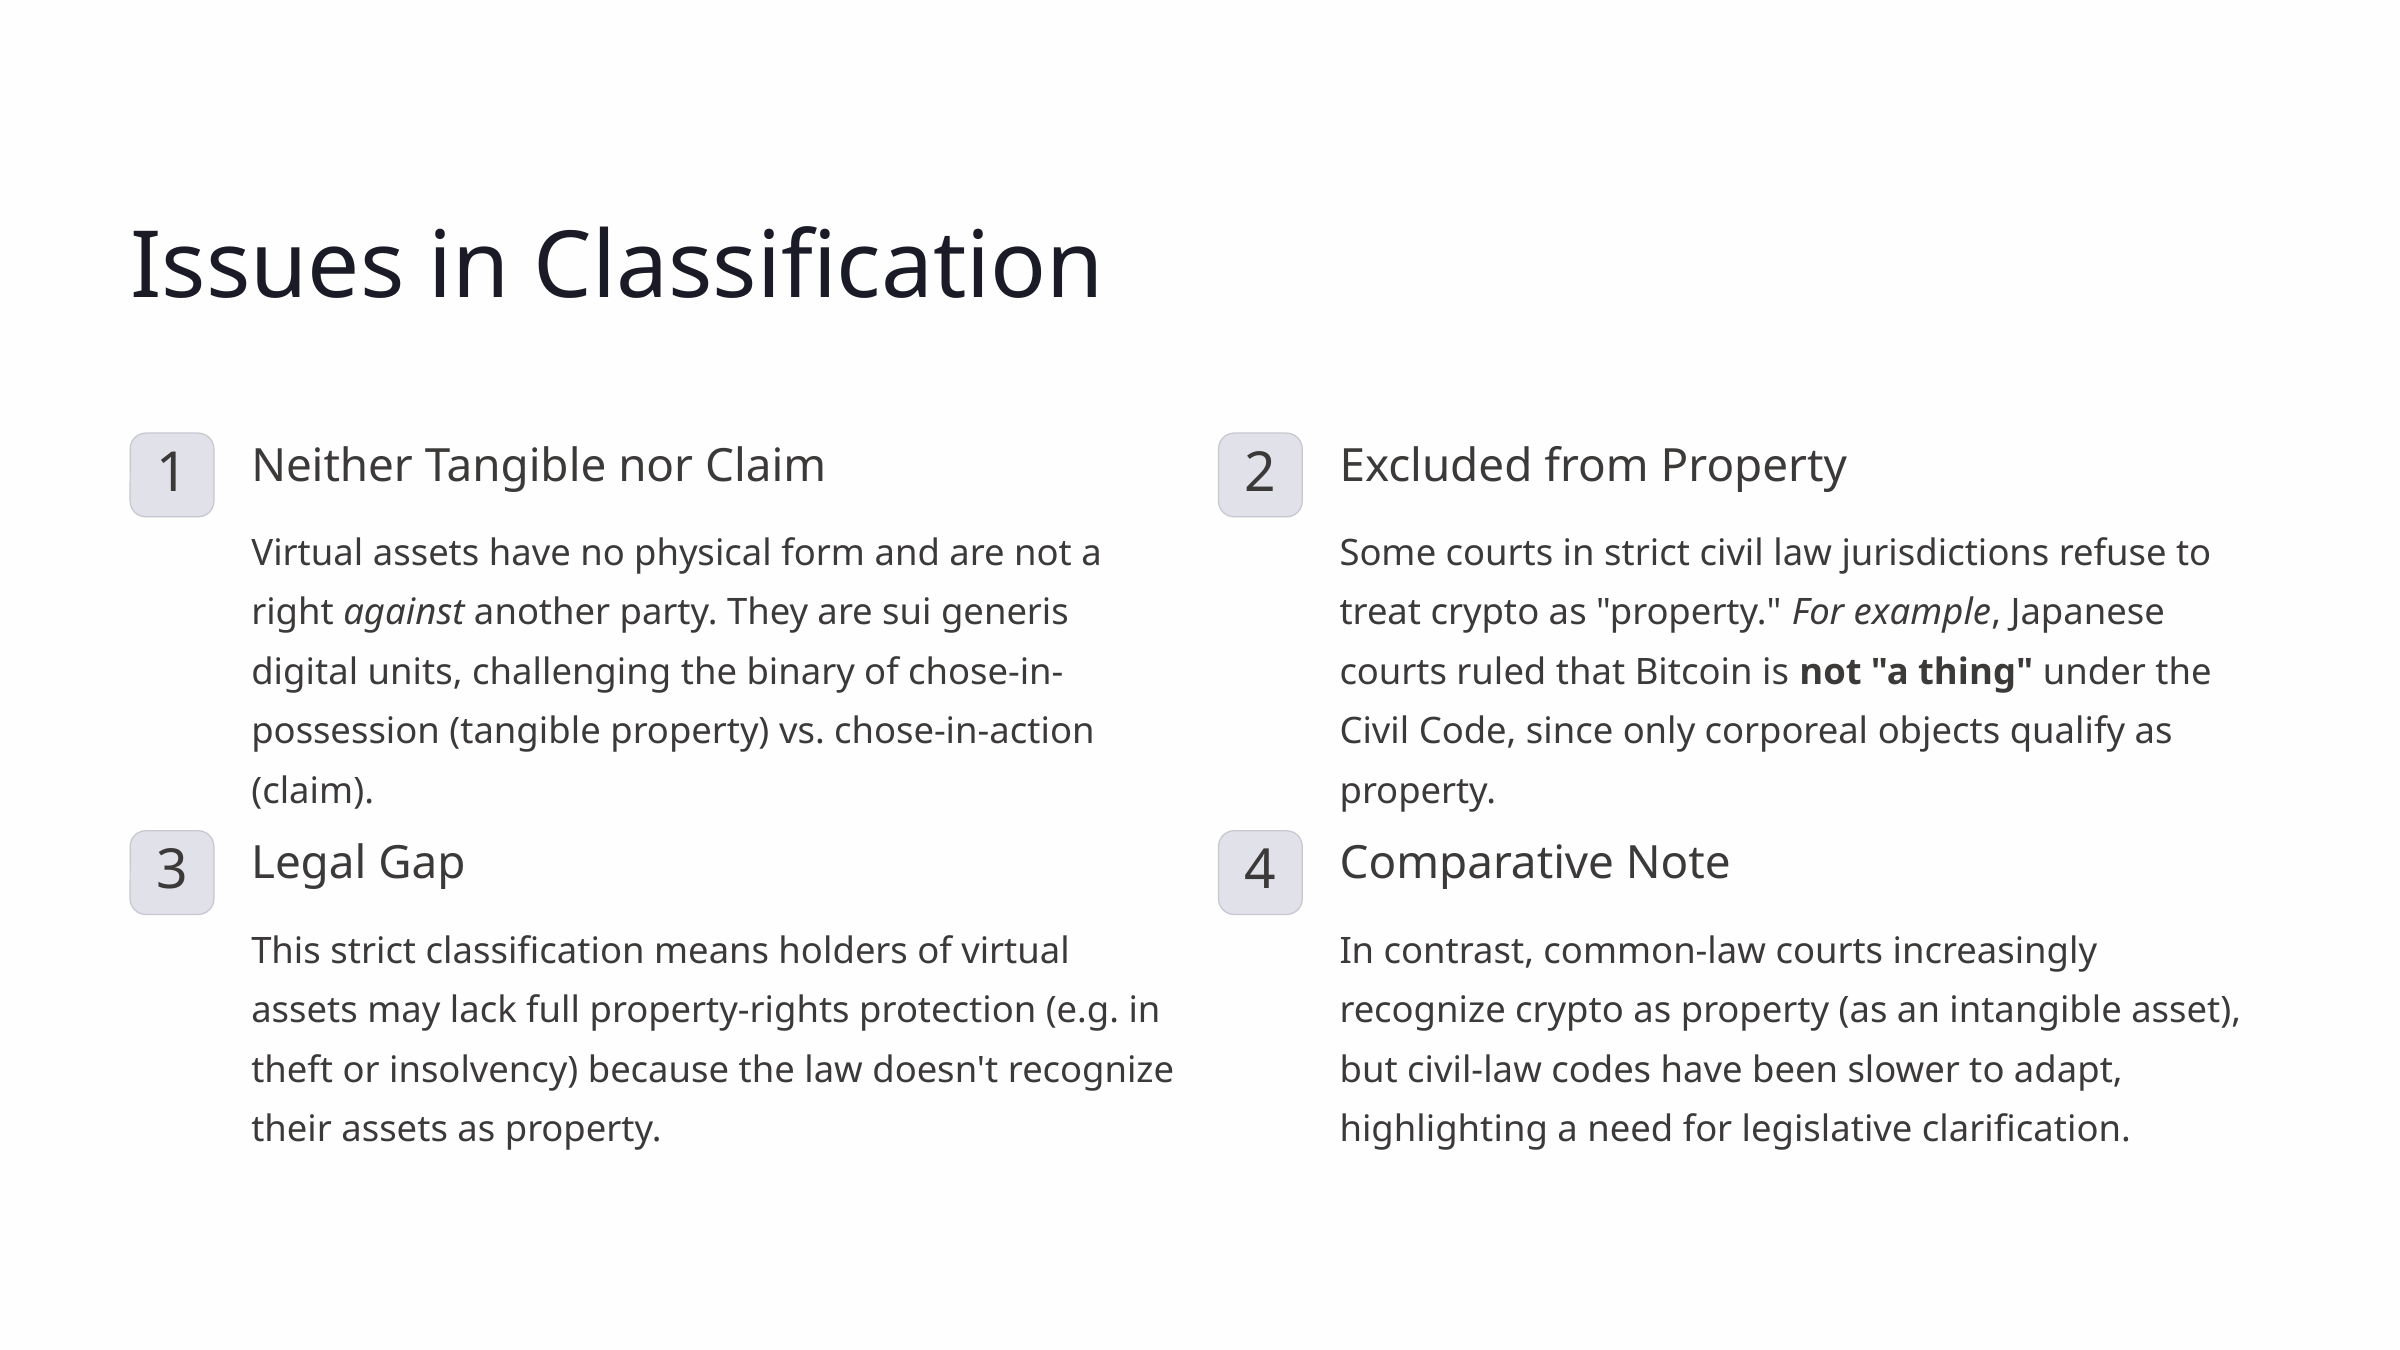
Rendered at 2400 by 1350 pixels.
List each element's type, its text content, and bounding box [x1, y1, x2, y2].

text_box 1 [160, 447, 184, 503]
text_box [130, 433, 214, 517]
text_box [1218, 433, 1303, 517]
text_box Comparative Note [1339, 830, 1805, 889]
text_box Legal Gap [251, 830, 717, 889]
text_box 2 [1245, 447, 1275, 503]
text_box This strict classification means holders of virtual assets may lack full property-rights protection (e.g. in theft or insolvency) because the law doesn't recognize their assets as property. [251, 911, 1182, 1150]
text_box Some courts in strict civil law jurisdictions refuse to treat crypto as "property." For example, Japanese courts ruled that Bitcoin is not "a thing" under the Civil Code, since only corporeal objects qualify as property. [1339, 513, 2270, 752]
text_box 3 [157, 844, 187, 901]
text_box Issues in Classification [130, 200, 1083, 317]
text_box Virtual assets have no physical form and are not a right against another party. They are sui generis digital units, challenging the binary of chose-in-possession (tangible property) vs. chose-in-action (claim). [251, 513, 1182, 752]
text_box In contrast, common-law courts increasingly recognize crypto as property (as an intangible asset), but civil-law codes have been slower to adapt, highlighting a need for legislative clarification. [1339, 911, 2270, 1150]
text_box Excluded from Property [1339, 433, 1852, 492]
text_box Neither Tangible nor Claim [251, 433, 820, 492]
text_box [1218, 830, 1303, 915]
text_box 4 [1245, 844, 1276, 901]
text_box [130, 830, 214, 915]
